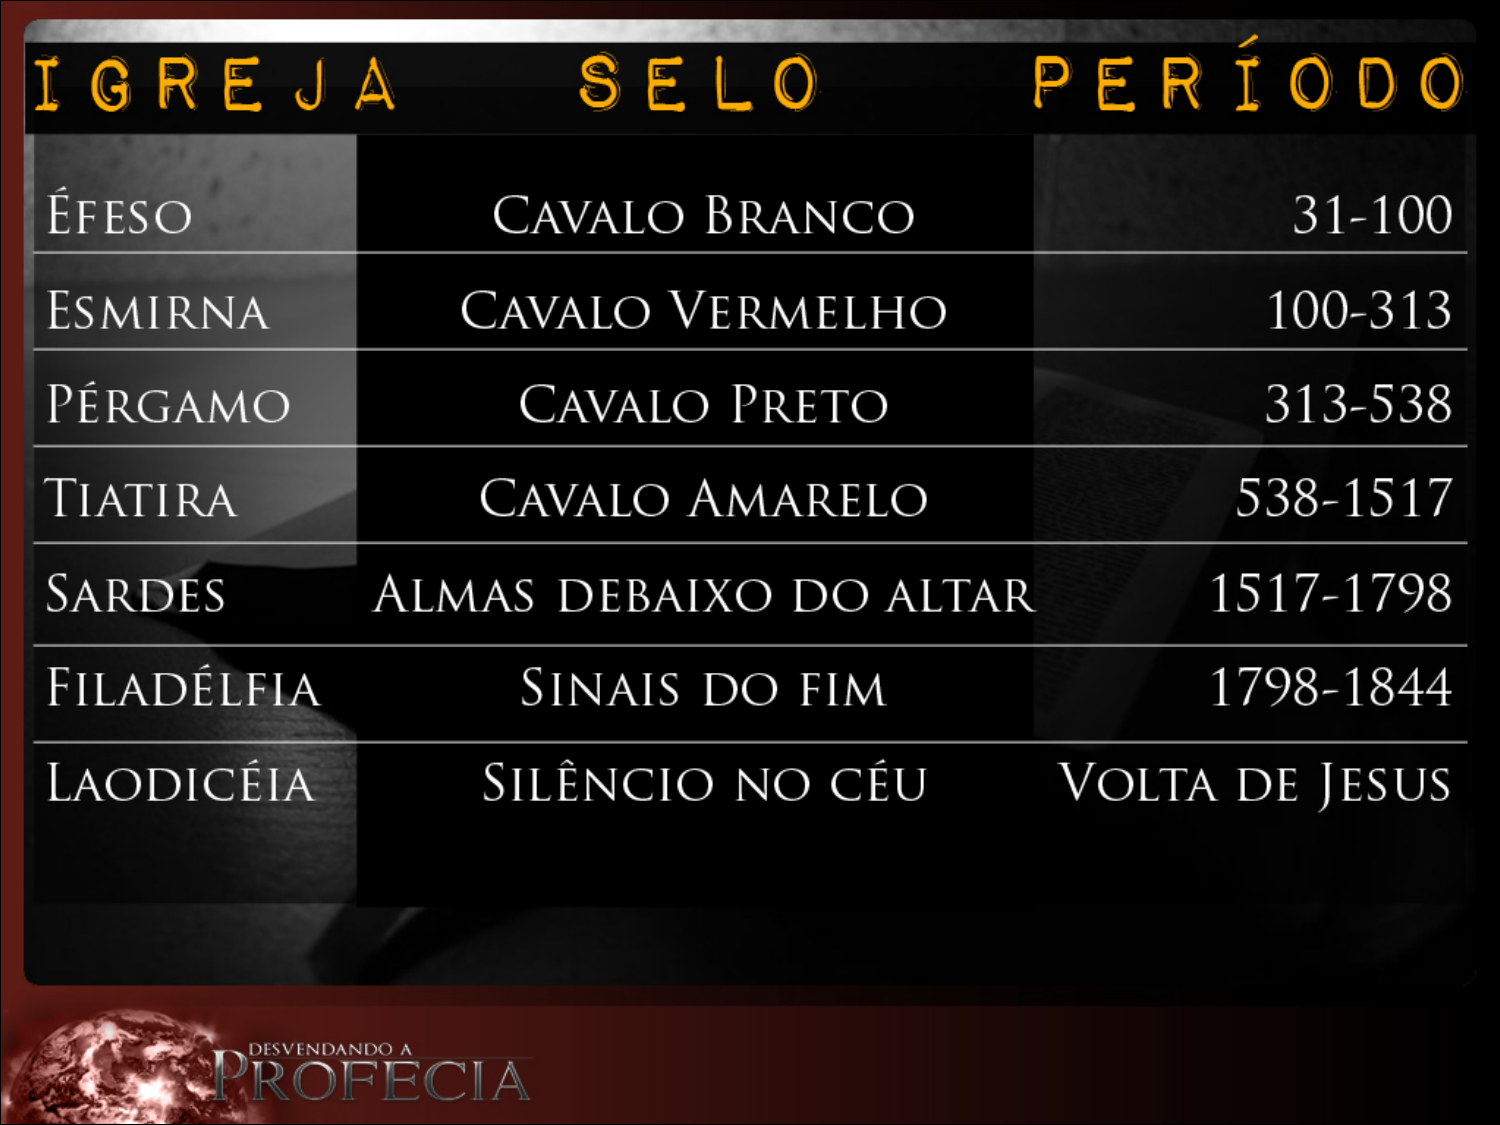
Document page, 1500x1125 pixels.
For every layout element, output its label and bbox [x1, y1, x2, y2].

text_box [0, 0, 1500, 1125]
